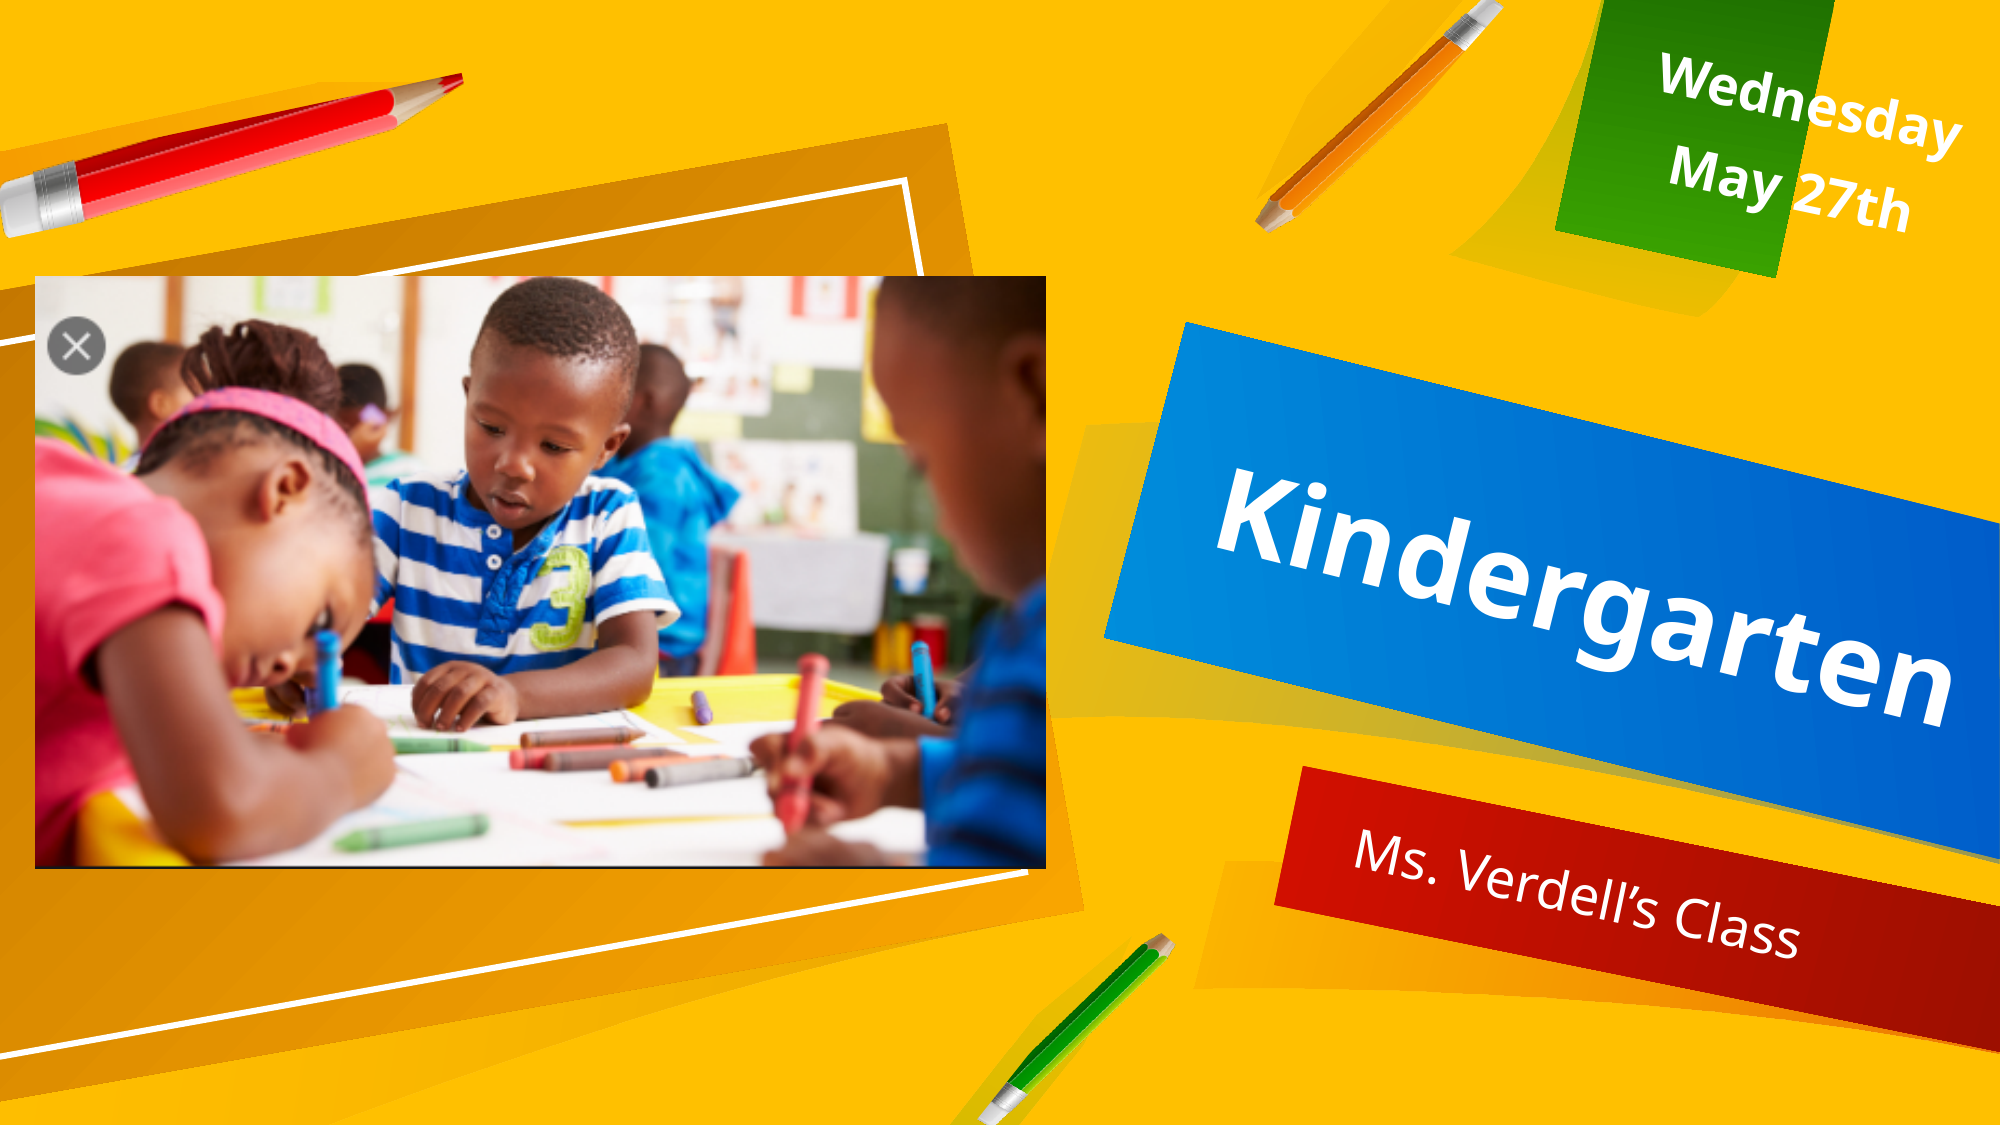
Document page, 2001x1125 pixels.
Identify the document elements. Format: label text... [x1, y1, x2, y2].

picture [0, 72, 476, 240]
title Kindergarten [1166, 355, 2000, 839]
picture [34, 276, 1046, 869]
picture [1237, 0, 1511, 251]
picture [972, 915, 1193, 1125]
subtitle Ms. Verdell’s Class [1325, 775, 1991, 1049]
list Wednesday May 27th [1608, 27, 1991, 277]
